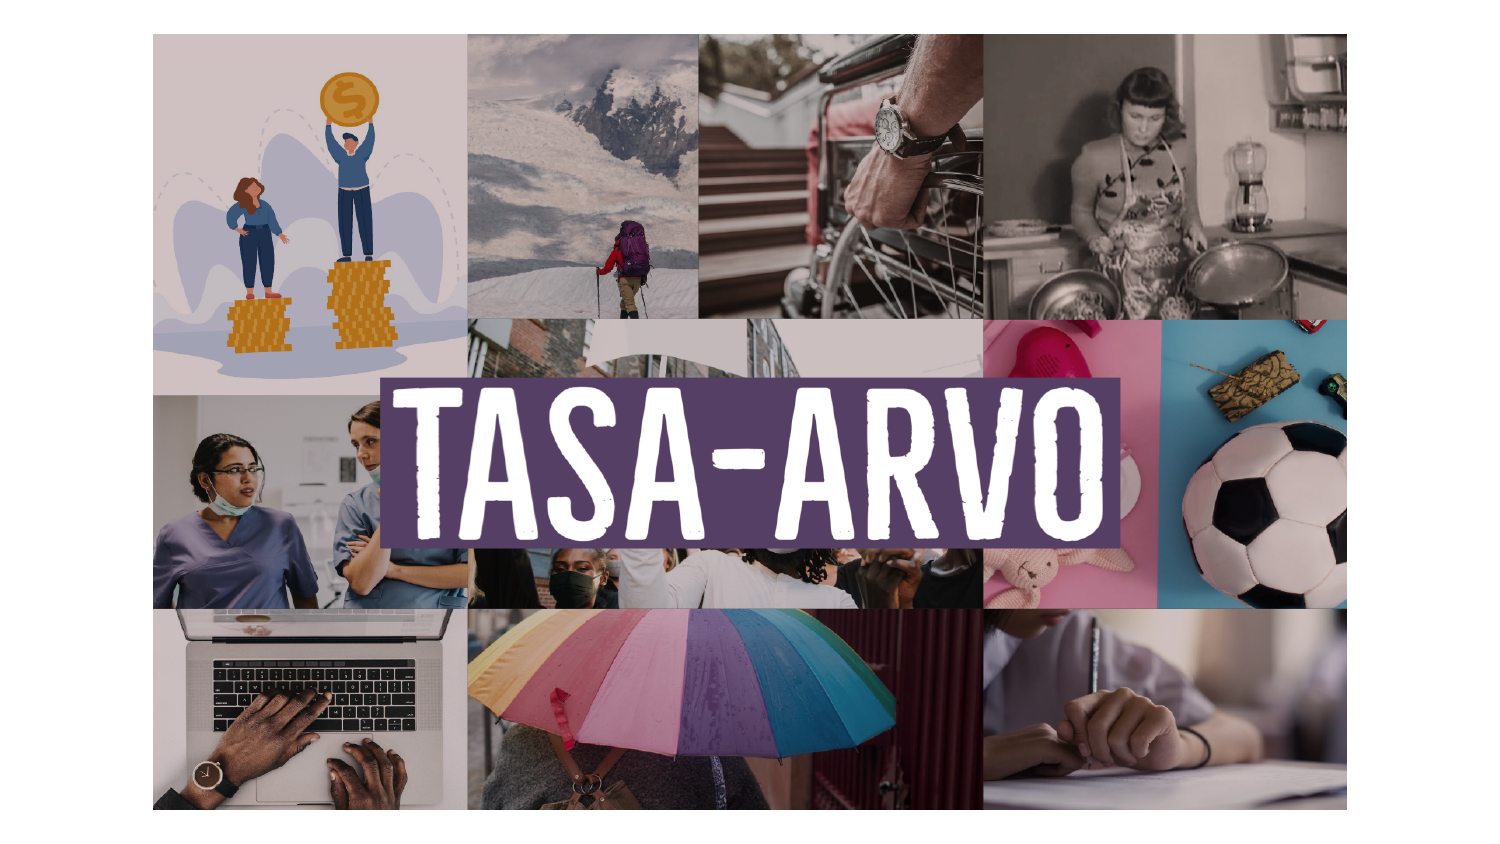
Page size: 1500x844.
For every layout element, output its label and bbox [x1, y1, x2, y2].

picture [153, 33, 1347, 810]
